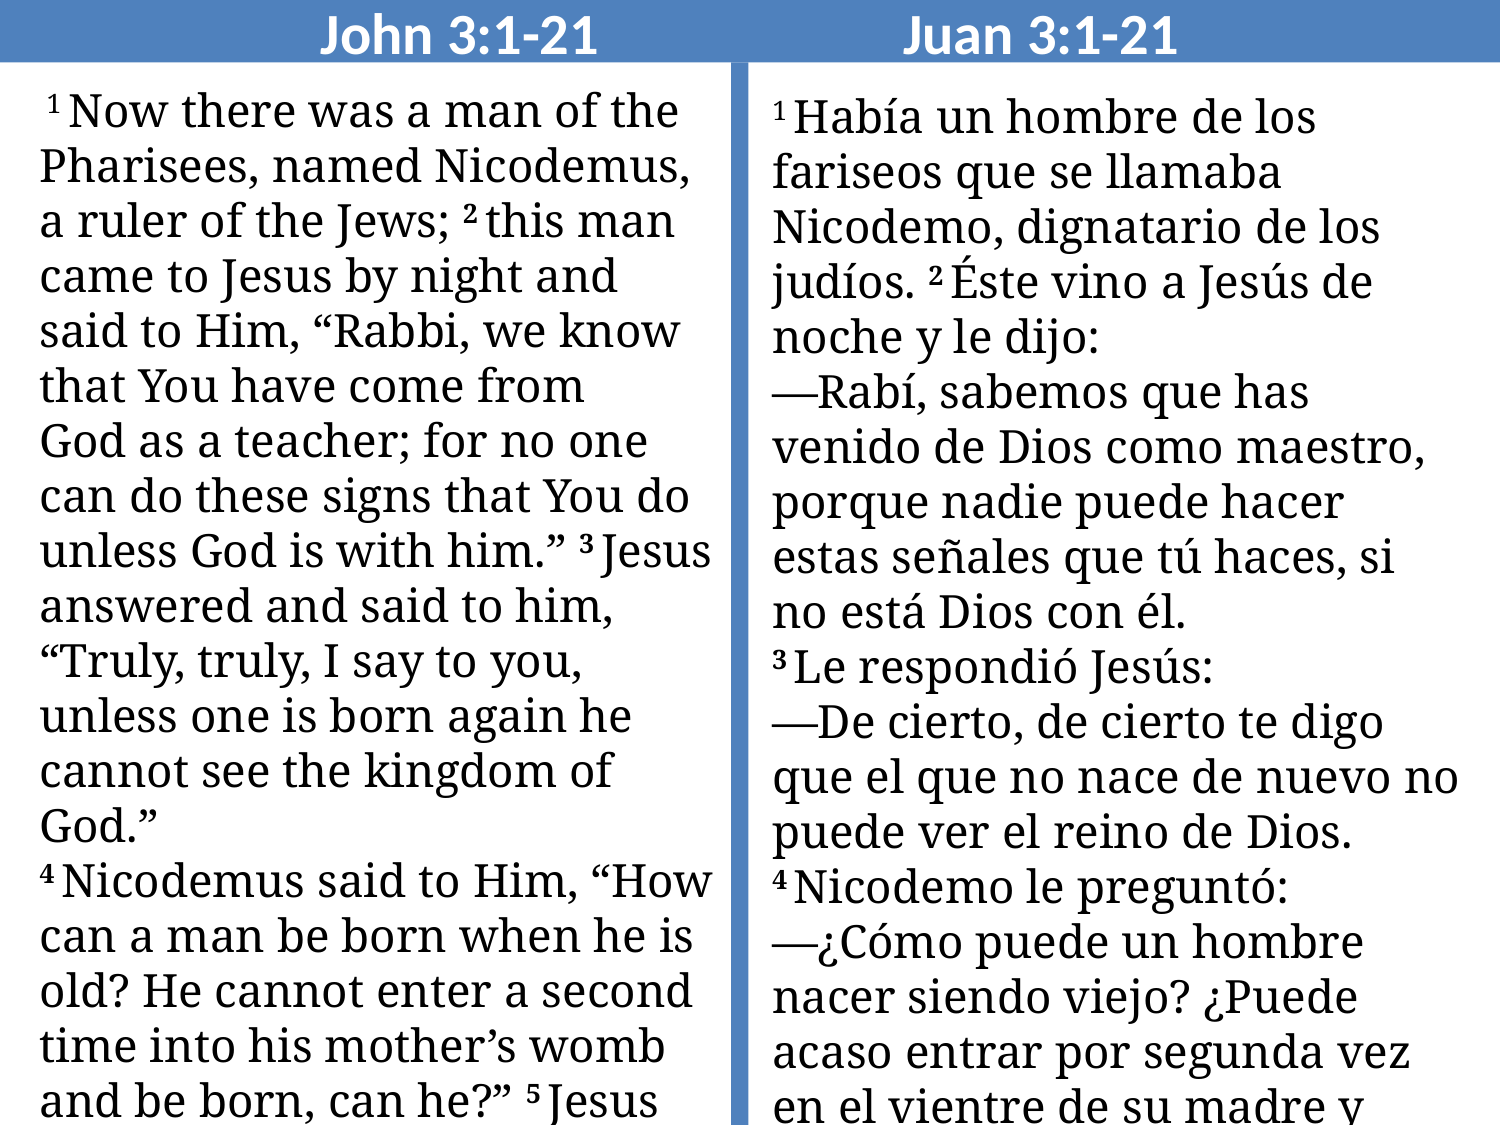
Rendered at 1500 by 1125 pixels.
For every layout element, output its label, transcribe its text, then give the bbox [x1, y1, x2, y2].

text_box 1 Now there was a man of the Pharisees, named Nicodemus, a ruler of the Jews; 2 this man came to Jesus by night and said to Him, “Rabbi, we know that You have come from God as a teacher; for no one can do these signs that You do unless God is with him.” 3 Jesus answered and said to him, “Truly, truly, I say to you, unless one is born again he cannot see the kingdom of God.” 4 Nicodemus said to Him, “How can a man be born when he is old? He cannot enter a second time into his mother’s womb and be born, can he?” 5 Jesus answered, “Truly, truly, I say to you, unless one is born of water and the Spirit he cannot enter into the kingdom of God. 6 That which is born of the flesh is flesh, and that which is born of the Spirit is spirit. 7 Do not be amazed that I said to you, ‘You must be born again.’ 8 The wind blows where it wishes and you hear the sound of it, but do not know where it comes from and where it is going; so is everyone who is born of the Spirit.” 9 Nicodemus said to Him, “How can these things be?” 10 Jesus answered and said to him, “Are you the teacher of Israel and do not understand these things? 11 Truly, truly, I say to you, we speak of what we know and testify of what we have seen, and you do not accept our testimony. 12 If I told you earthly things and you do not believe, how will you believe if I tell you heavenly things? 13 No one has ascended into heaven, but He who descended from heaven: the Son of Man. 14 As Moses lifted up the serpent in the wilderness, even so must the Son of Man be lifted up;15 so that whoever believes will in Him have eternal life. 16 For God so loved the world, that He gave His only begotten Son, that whoever believes in Him shall not perish, but have eternal life.17 For God did not send the Son into the world to judge the world, but that the world might be saved through Him. 18 He who believes in Him is not judged; he who does not believe has been judged already, because he has not believed in the name of the only begotten Son of God.19 This is the judgment, that the Light has come into the world, and men loved the darkness rather than the Light, for their deeds were evil. 20 For everyone who does evil hates the Light, and does not come to the Light for fear that his deeds will be exposed. 21 But he who practices the truth comes to the Light, so that his deeds may be manifested as having been wrought in God.” [24, 74, 729, 1125]
text_box [729, 60, 751, 1125]
text_box 1 Había un hombre de los fariseos que se llamaba Nicodemo, dignatario de los judíos. 2 Éste vino a Jesús de noche y le dijo: —Rabí, sabemos que has venido de Dios como maestro, porque nadie puede hacer estas señales que tú haces, si no está Dios con él. 3 Le respondió Jesús: —De cierto, de cierto te digo que el que no nace de nuevo no puede ver el reino de Dios. 4 Nicodemo le preguntó: —¿Cómo puede un hombre nacer siendo viejo? ¿Puede acaso entrar por segunda vez en el vientre de su madre y nacer? 5 Respondió Jesús: —De cierto, de cierto te digo que el que no nace de agua y del Espíritu no puede entrar en el reino de Dios. 6 Lo que nace de la carne, carne es; y lo que nace del Espíritu, espíritu es. 7 No te maravilles de que te dije: “Os es necesario nacer de nuevo.” 8 El viento sopla de donde quiere, y oyes su sonido, pero no sabes de dónde viene ni a dónde va. Así es todo aquel que nace del Espíritu. 9 Le preguntó Nicodemo: —¿Cómo puede hacerse esto? 10 Jesús le respondió: —Tú, que eres el maestro de Israel, ¿no sabes esto? 11 De cierto, de cierto te digo que de lo que sabemos, hablamos, y de lo que hemos visto, testificamos; pero no recibís nuestro testimonio. 12 Si os he dicho cosas terrenales y no creéis, ¿cómo creeréis si os digo las celestiales? 13 Nadie subió al cielo sino el que descendió del cielo, el Hijo del hombre, que está en el cielo. 14 Y como Moisés levantó la serpiente en el desierto, así es necesario que el Hijo del hombre sea levantado, 15 para que todo aquel que en él cree no se pierda, sino que tenga vida eterna. 16 De tal manera amó Dios al mundo, que ha dado a su Hijo unigénito, para que todo aquel que en él cree no se pierda, sino que tenga vida eterna. 17 Dios no envió a su Hijo al mundo para condenar al mundo, sino para que el mundo sea salvo por él. 18 El que en él cree no es condenado; pero el que no cree ya ha sido condenado, porque no ha creído en el nombre del unigénito Hijo de Dios. 19 Y ésta es la condenación: la luz vino al mundo, pero los hombres amaron más las tinieblas que la luz, porque sus obras eran malas, 20 pues todo aquel que hace lo malo detesta la luz y no viene a la luz, para que sus obras no sean puestas al descubierto. 21 Pero el que practica la verdad viene a la luz, para que se ponga de manifiesto que sus obras son hechas en Dios. [757, 80, 1478, 1125]
text_box John 3:1-21 Juan 3:1-21 [0, 0, 1500, 64]
